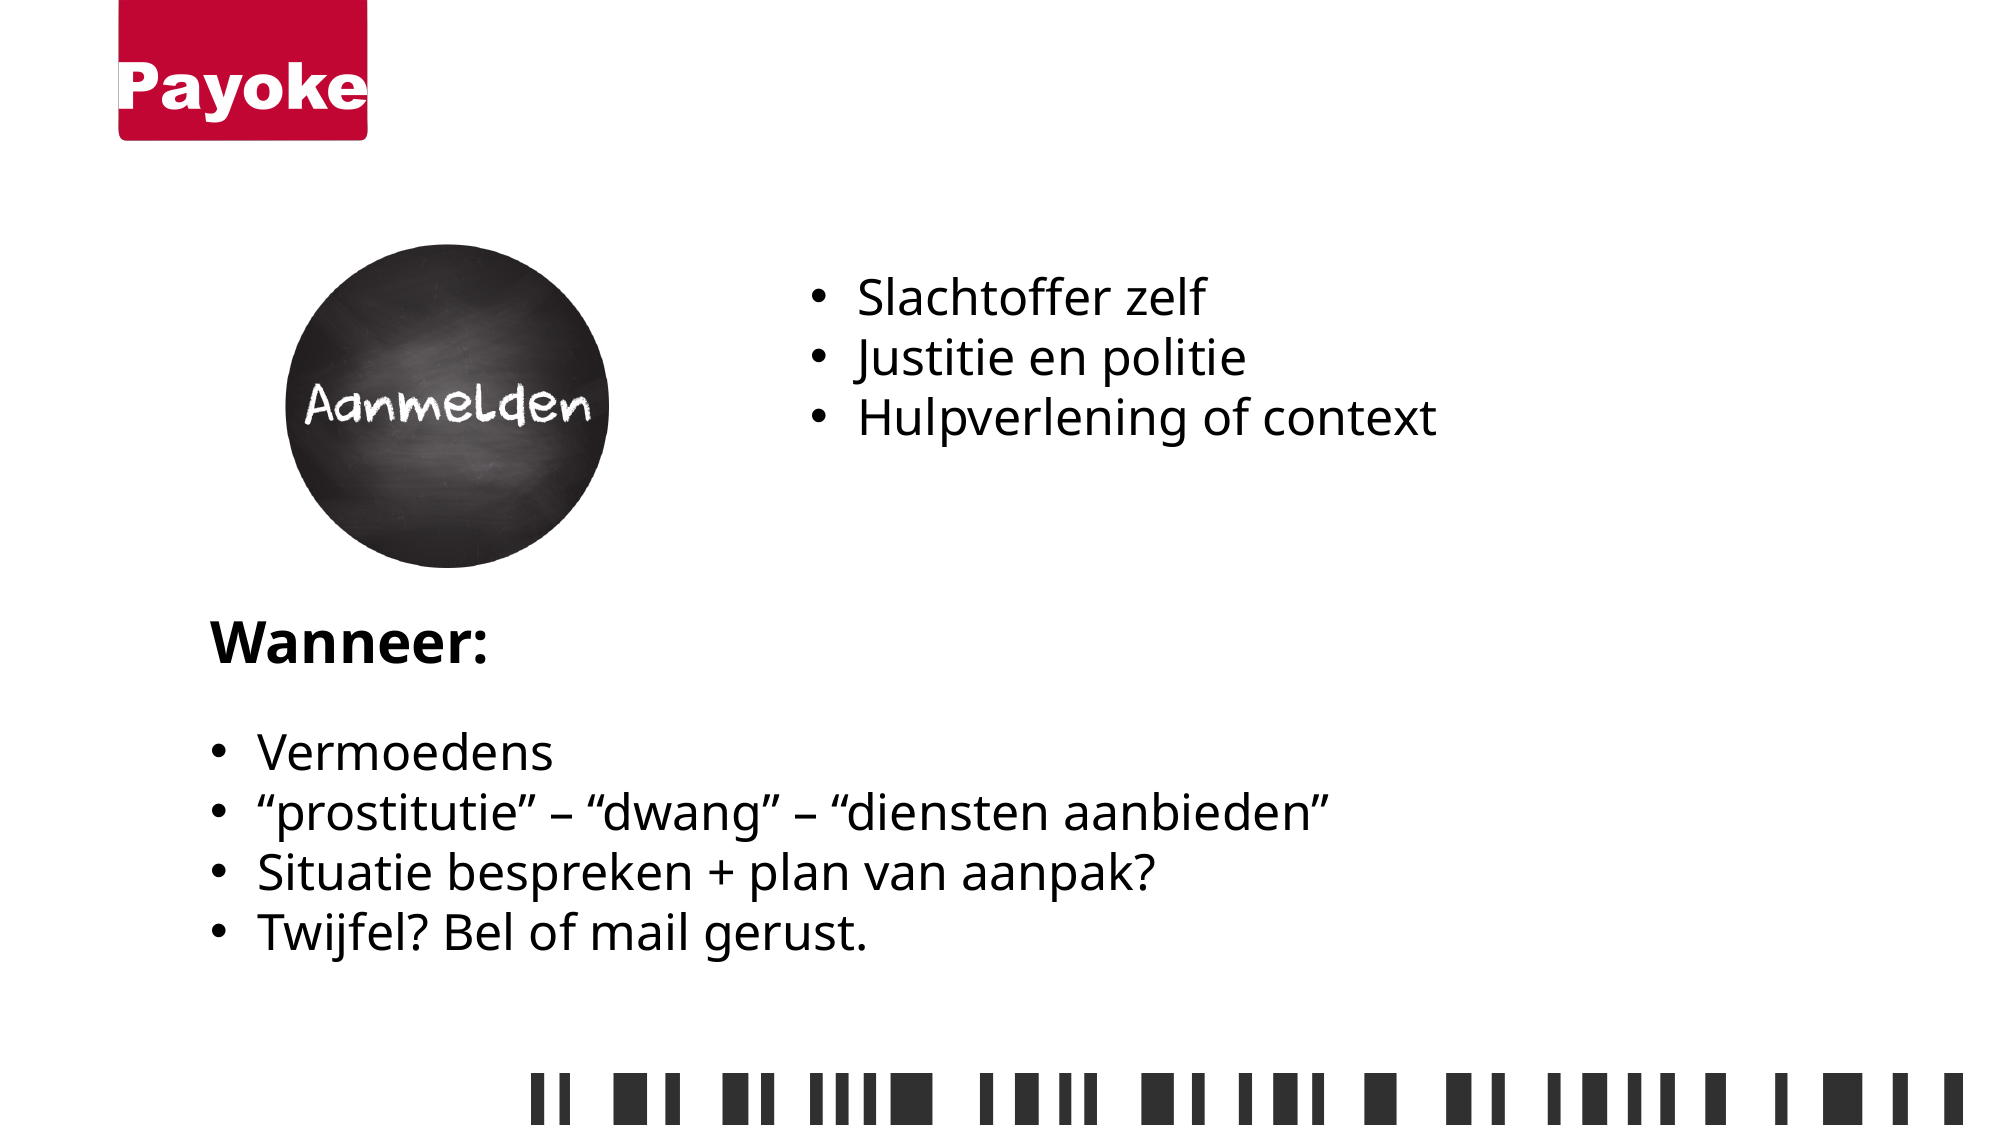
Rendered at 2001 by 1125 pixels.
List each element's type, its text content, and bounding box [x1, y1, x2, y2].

picture [284, 243, 611, 570]
list Slachtoffer zelf​ Justitie en politie​ Hulpverlening of context Wanneer: Vermoedens “prostitutie” – “dwang” – “diensten aanbieden” Situatie bespreken + plan van aanpak? Twijfel? Bel of mail gerust. [195, 167, 1805, 1013]
picture [75, 0, 408, 165]
